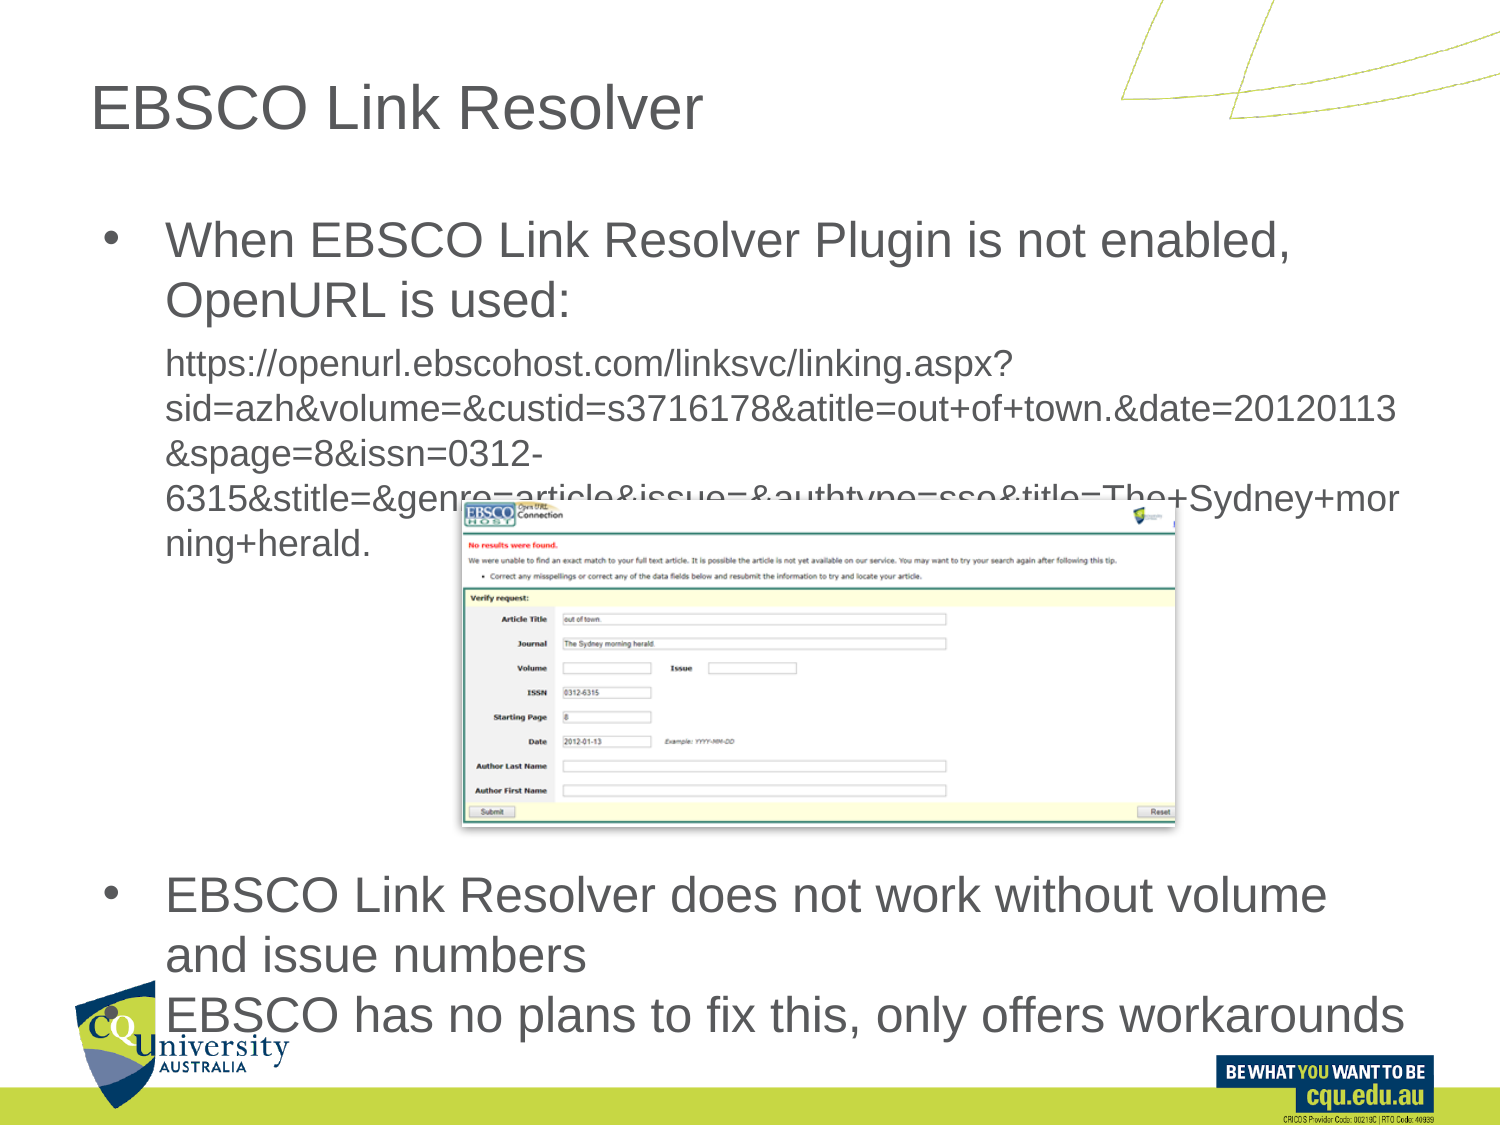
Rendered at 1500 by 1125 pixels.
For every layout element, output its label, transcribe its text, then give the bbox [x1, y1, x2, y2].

picture [0, 0, 1500, 1125]
list When EBSCO Link Resolver Plugin is not enabled, OpenURL is used: https://openurl.ebscohost.com/linksvc/linking.aspx?sid=azh&volume=&custid=s3716178&atitle=out+of+town.&date=20120113&spage=8&issn=0312-6315&stitle=&genre=article&issue=&authtype=sso&title=The+Sydney+morning+herald. EBSCO Link Resolver does not work without volume and issue numbers EBSCO has no plans to fix this, only offers workarounds [75, 199, 1425, 958]
title EBSCO Link Resolver [75, 45, 1425, 164]
